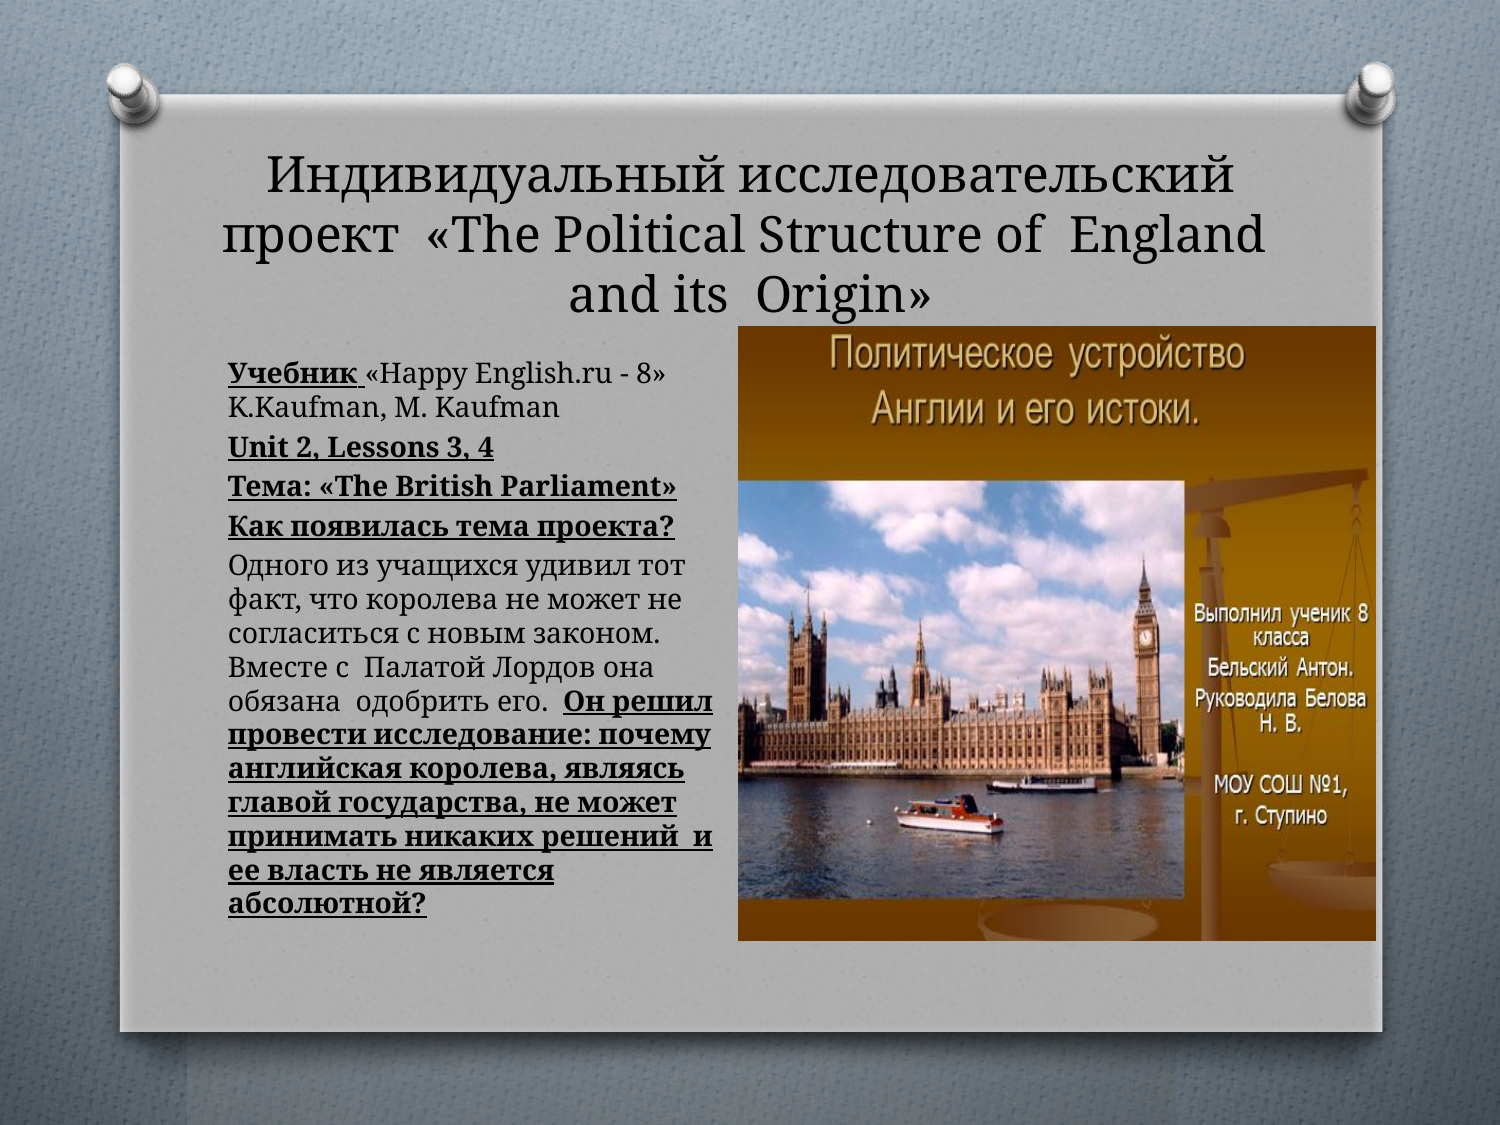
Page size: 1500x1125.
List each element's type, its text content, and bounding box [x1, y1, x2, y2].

title Индивидуальный исследовательский проект «The Political Structure of England and its Origin» [179, 134, 1323, 332]
picture [75, 29, 198, 153]
picture [737, 326, 1377, 941]
list Учебник «Happy English.ru - 8» K.Kaufman, M. Kaufman Unit 2, Lessons 3, 4 Тема: «The British Parliament» Как появилась тема проекта? Одного из учащихся удивил тот факт, что королева не может не согласиться с новым законом. Вместе с Палатой Лордов она обязана одобрить его. Он решил провести исследование: почему английская королева, являясь главой государства, не может принимать никаких решений и ее власть не является абсолютной? [213, 348, 737, 939]
picture [1317, 35, 1439, 156]
